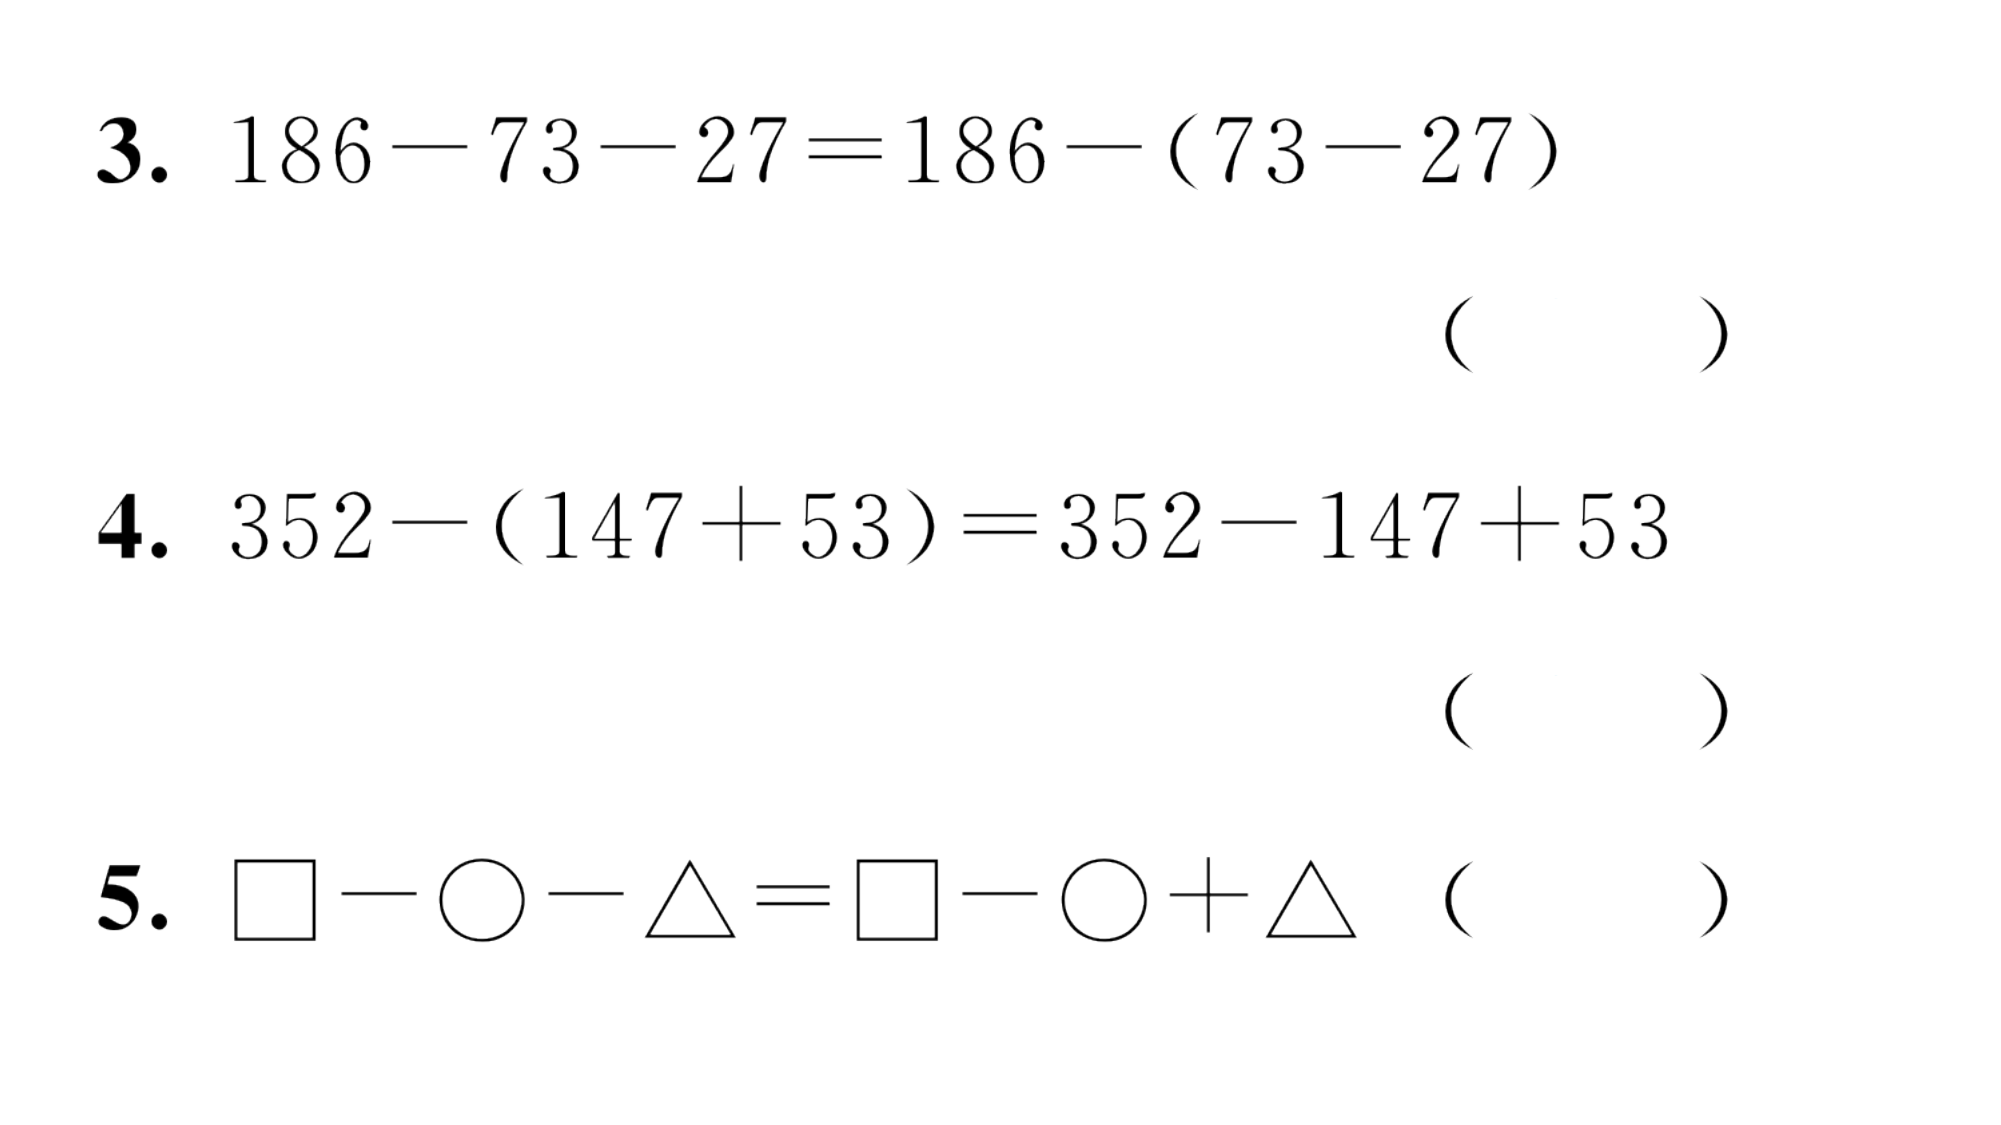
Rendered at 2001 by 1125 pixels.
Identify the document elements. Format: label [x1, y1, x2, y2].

picture [90, 30, 1906, 976]
